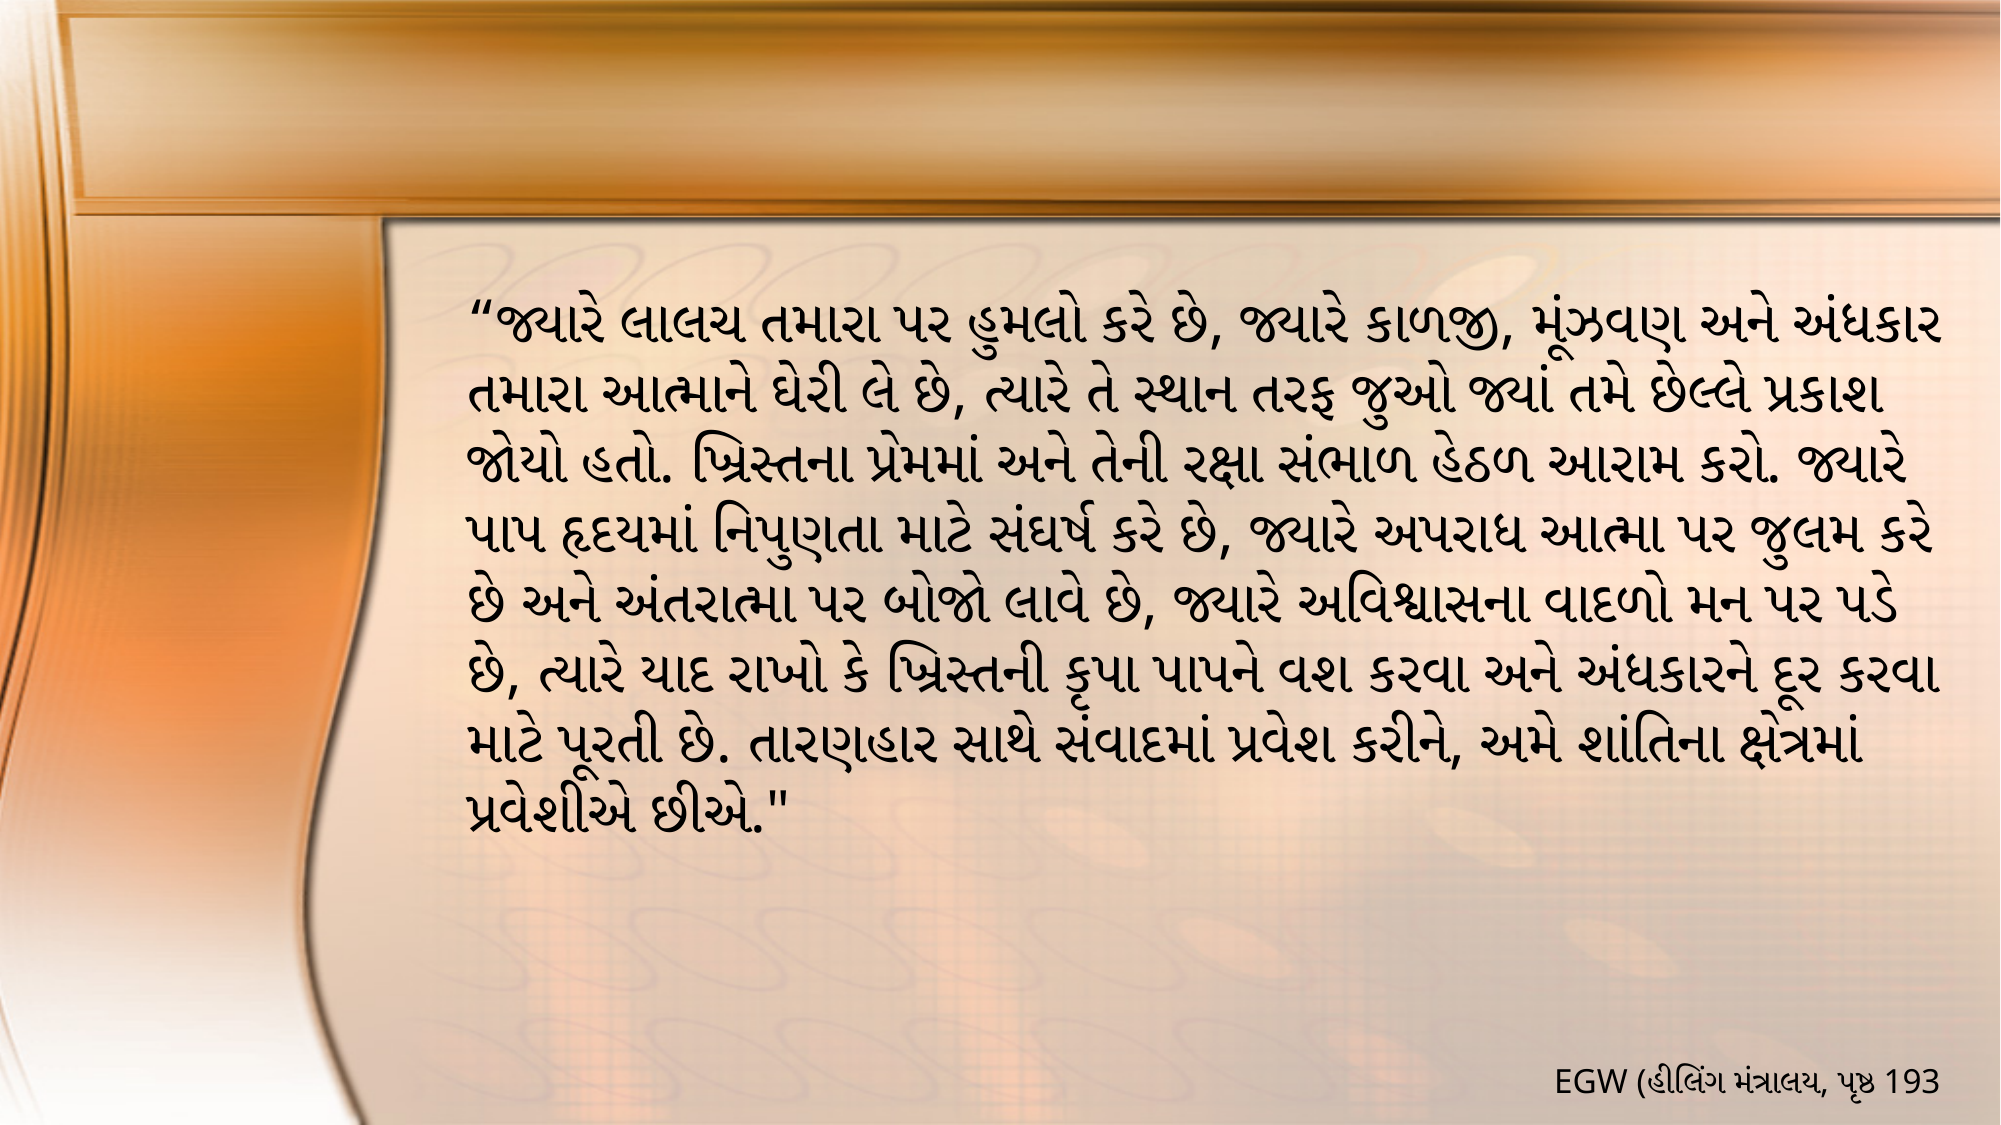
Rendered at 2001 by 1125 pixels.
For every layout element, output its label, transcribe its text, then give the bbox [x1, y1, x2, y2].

picture [0, 0, 2001, 1125]
text_box “જ્યારે લાલચ તમારા પર હુમલો કરે છે, જ્યારે કાળજી, મૂંઝવણ અને અંધકાર તમારા આત્માને ઘેરી લે છે, ત્યારે તે સ્થાન તરફ જુઓ જ્યાં તમે છેલ્લે પ્રકાશ જોયો હતો. ખ્રિસ્તના પ્રેમમાં અને તેની રક્ષા સંભાળ હેઠળ આરામ કરો. જ્યારે પાપ હૃદયમાં નિપુણતા માટે સંઘર્ષ કરે છે, જ્યારે અપરાધ આત્મા પર જુલમ કરે છે અને અંતરાત્મા પર બોજો લાવે છે, જ્યારે અવિશ્વાસના વાદળો મન પર પડે છે, ત્યારે યાદ રાખો કે ખ્રિસ્તની કૃપા પાપને વશ કરવા અને અંધકારને દૂર કરવા માટે પૂરતી છે. તારણહાર સાથે સંવાદમાં પ્રવેશ કરીને, અમે શાંતિના ક્ષેત્રમાં પ્રવેશીએ છીએ." [452, 276, 1958, 992]
text_box EGW (હીલિંગ મંત્રાલય, પૃષ્ઠ 193 [1539, 1052, 1956, 1108]
